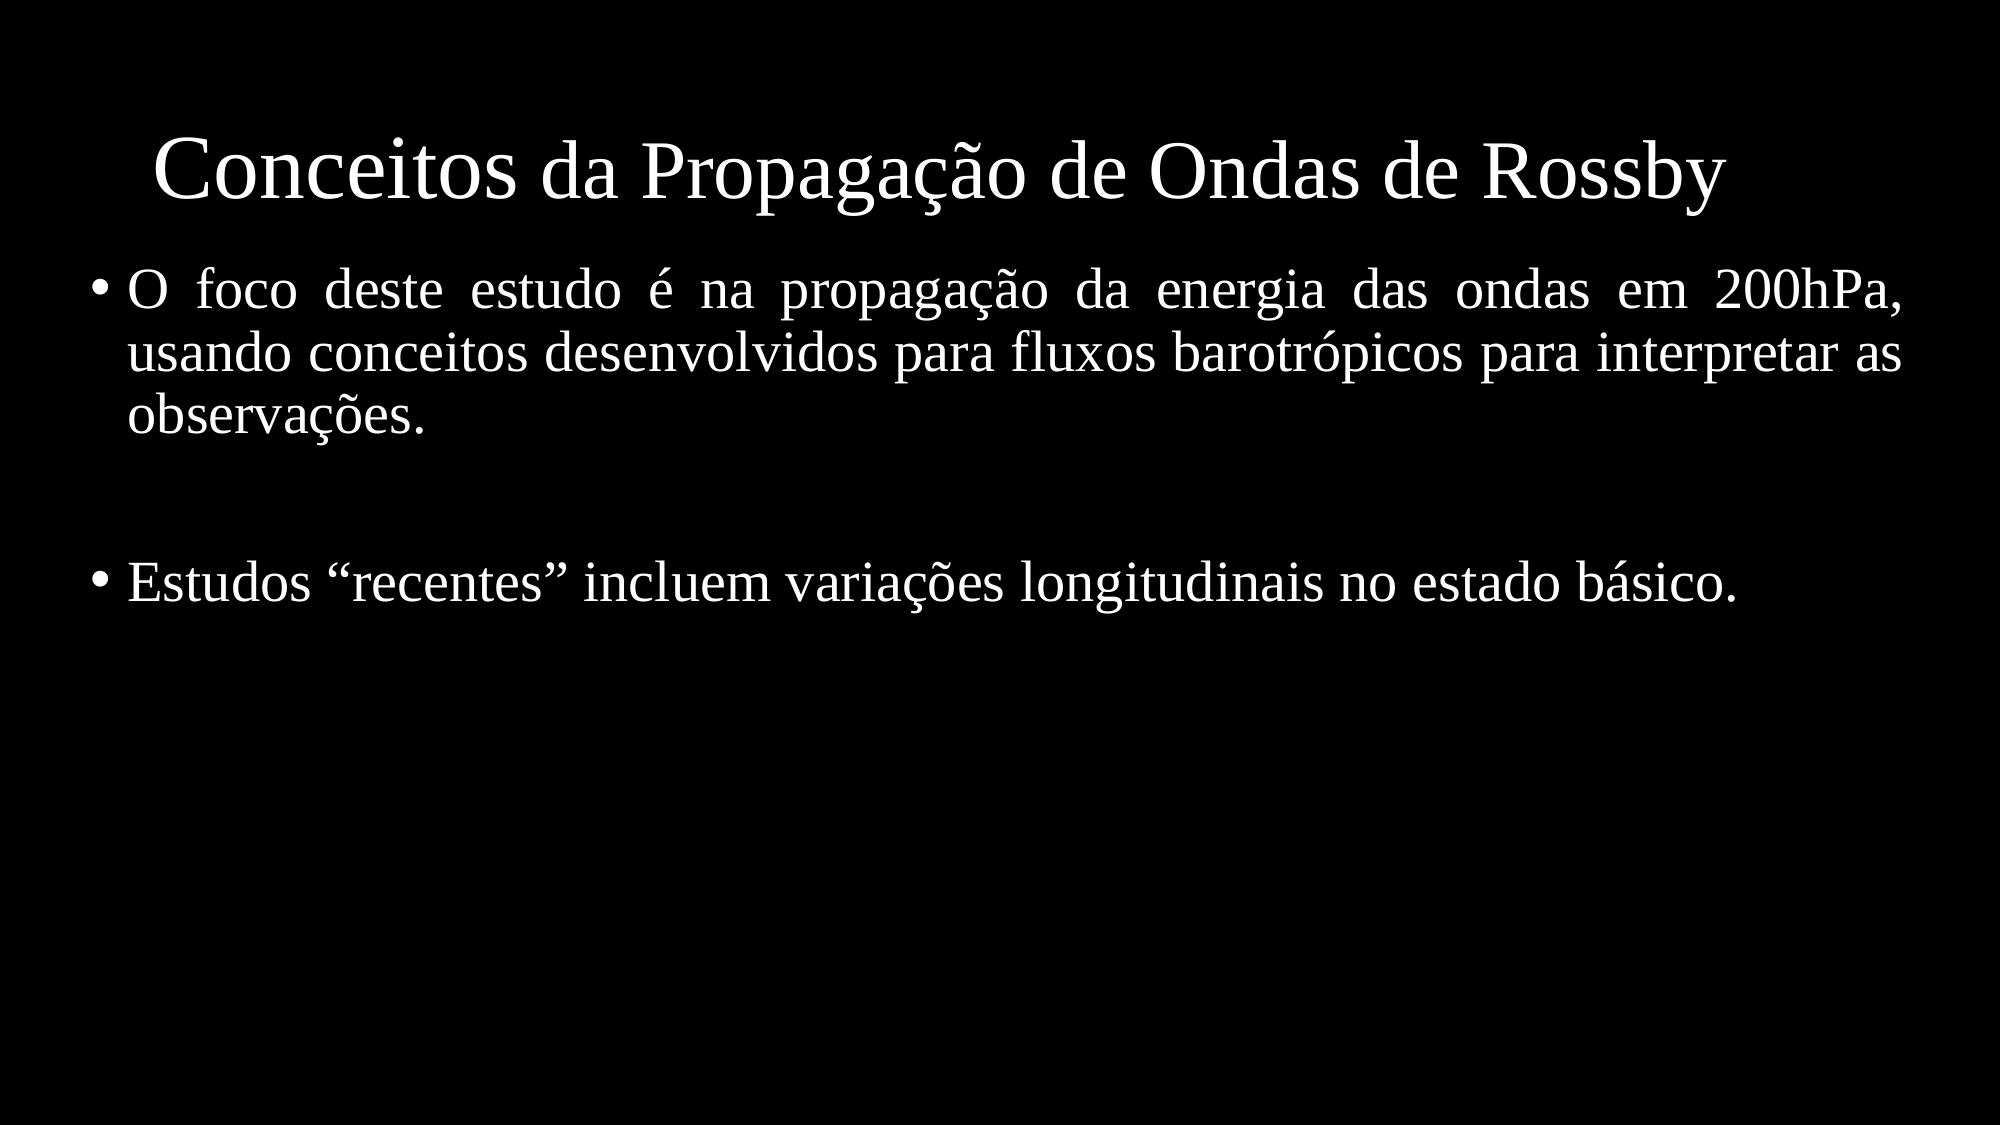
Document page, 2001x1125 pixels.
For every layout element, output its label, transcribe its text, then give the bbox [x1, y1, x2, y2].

title Conceitos da Propagação de Ondas de Rossby [137, 59, 1863, 250]
list O foco deste estudo é na propagação da energia das ondas em 200hPa, usando conceitos desenvolvidos para fluxos barotrópicos para interpretar as observações. Estudos “recentes” incluem variações longitudinais no estado básico. [75, 250, 1920, 1064]
